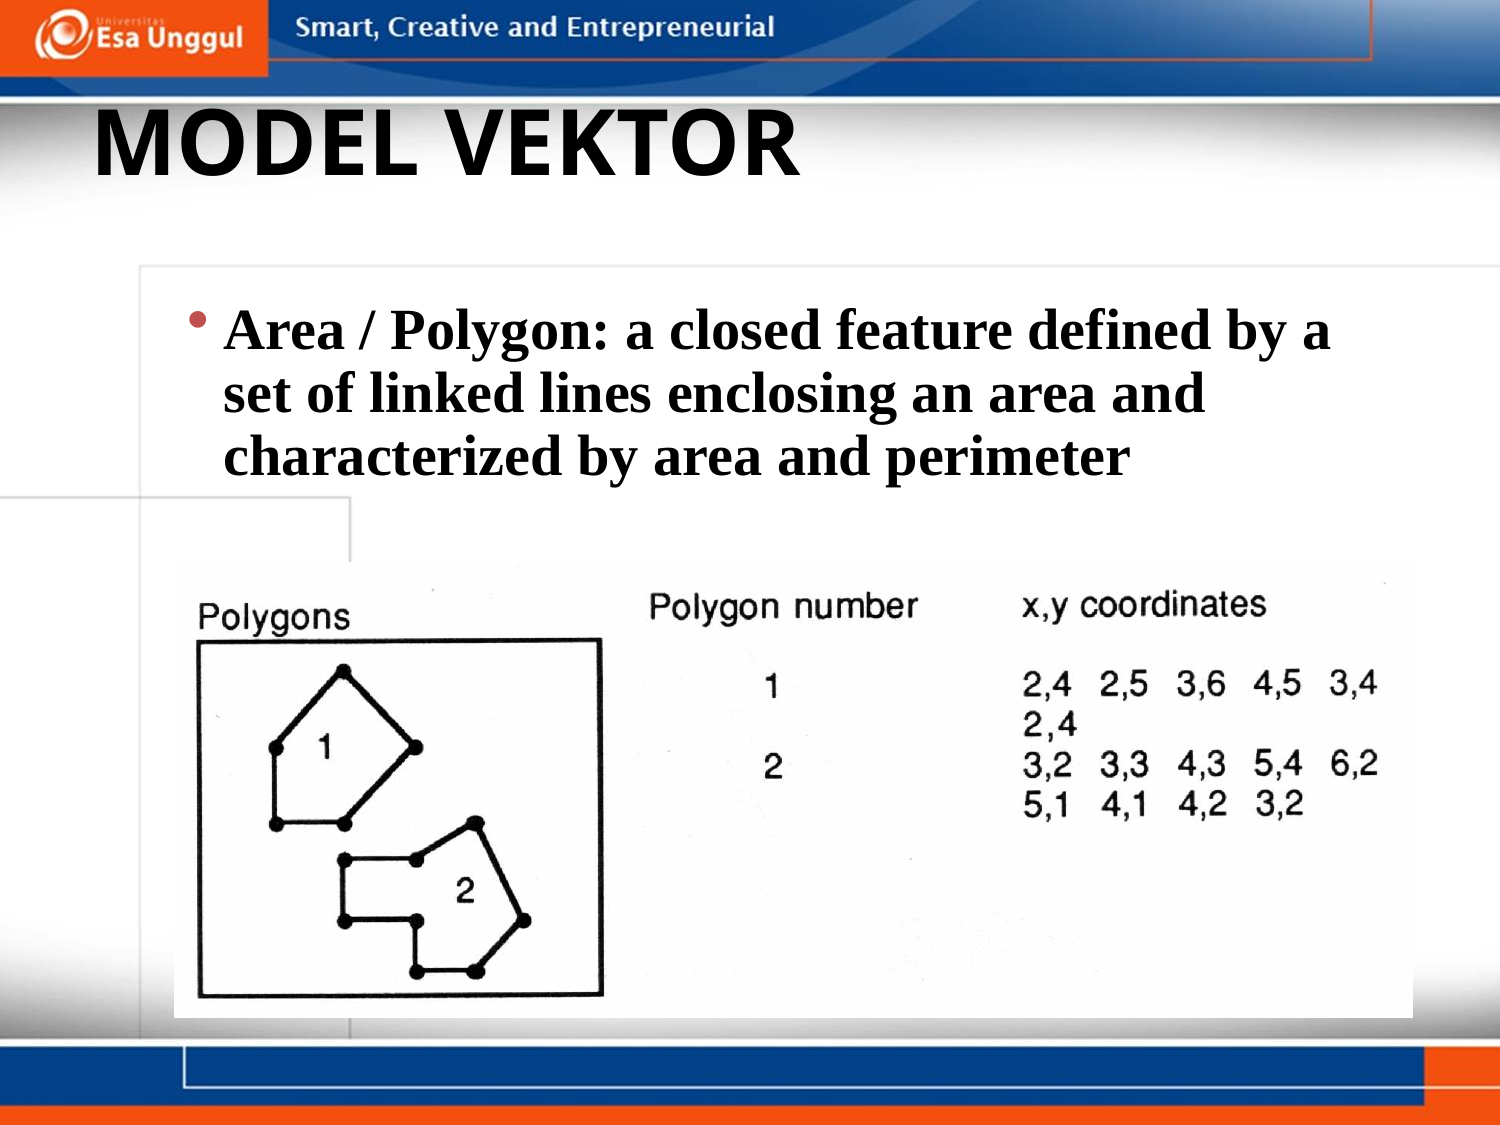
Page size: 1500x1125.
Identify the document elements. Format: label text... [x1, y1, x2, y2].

picture [0, 0, 1500, 1125]
text_box Area / Polygon: a closed feature defined by a set of linked lines enclosing an area and characterized by area and perimeter [172, 291, 1388, 496]
title MODEL VEKTOR [75, 45, 1425, 233]
